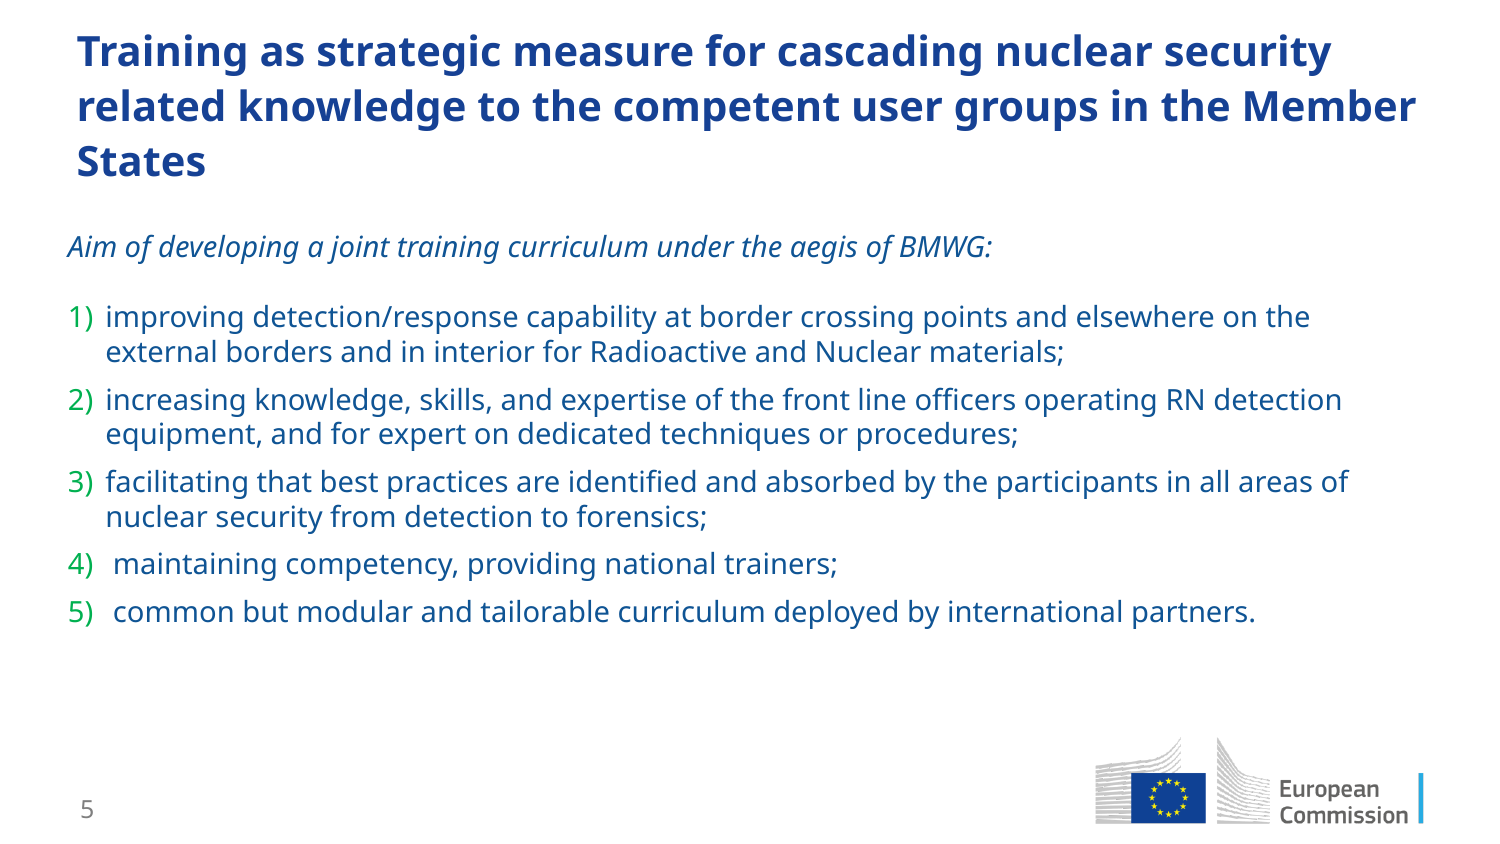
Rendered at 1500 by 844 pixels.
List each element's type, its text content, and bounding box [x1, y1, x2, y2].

text_box Aim of developing a joint training curriculum under the aegis of BMWG: improving detection/response capability at border crossing points and elsewhere on the external borders and in interior for Radioactive and Nuclear materials; increasing knowledge, skills, and expertise of the front line officers operating RN detection equipment, and for expert on dedicated techniques or procedures; facilitating that best practices are identified and absorbed by the participants in all areas of nuclear security from detection to forensics; maintaining competency, providing national trainers; common but modular and tailorable curriculum deployed by international partners. [53, 220, 1424, 636]
picture [1068, 724, 1450, 836]
title Training as strategic measure for cascading nuclear security related knowledge to the competent user groups in the Member States [76, 20, 1424, 100]
